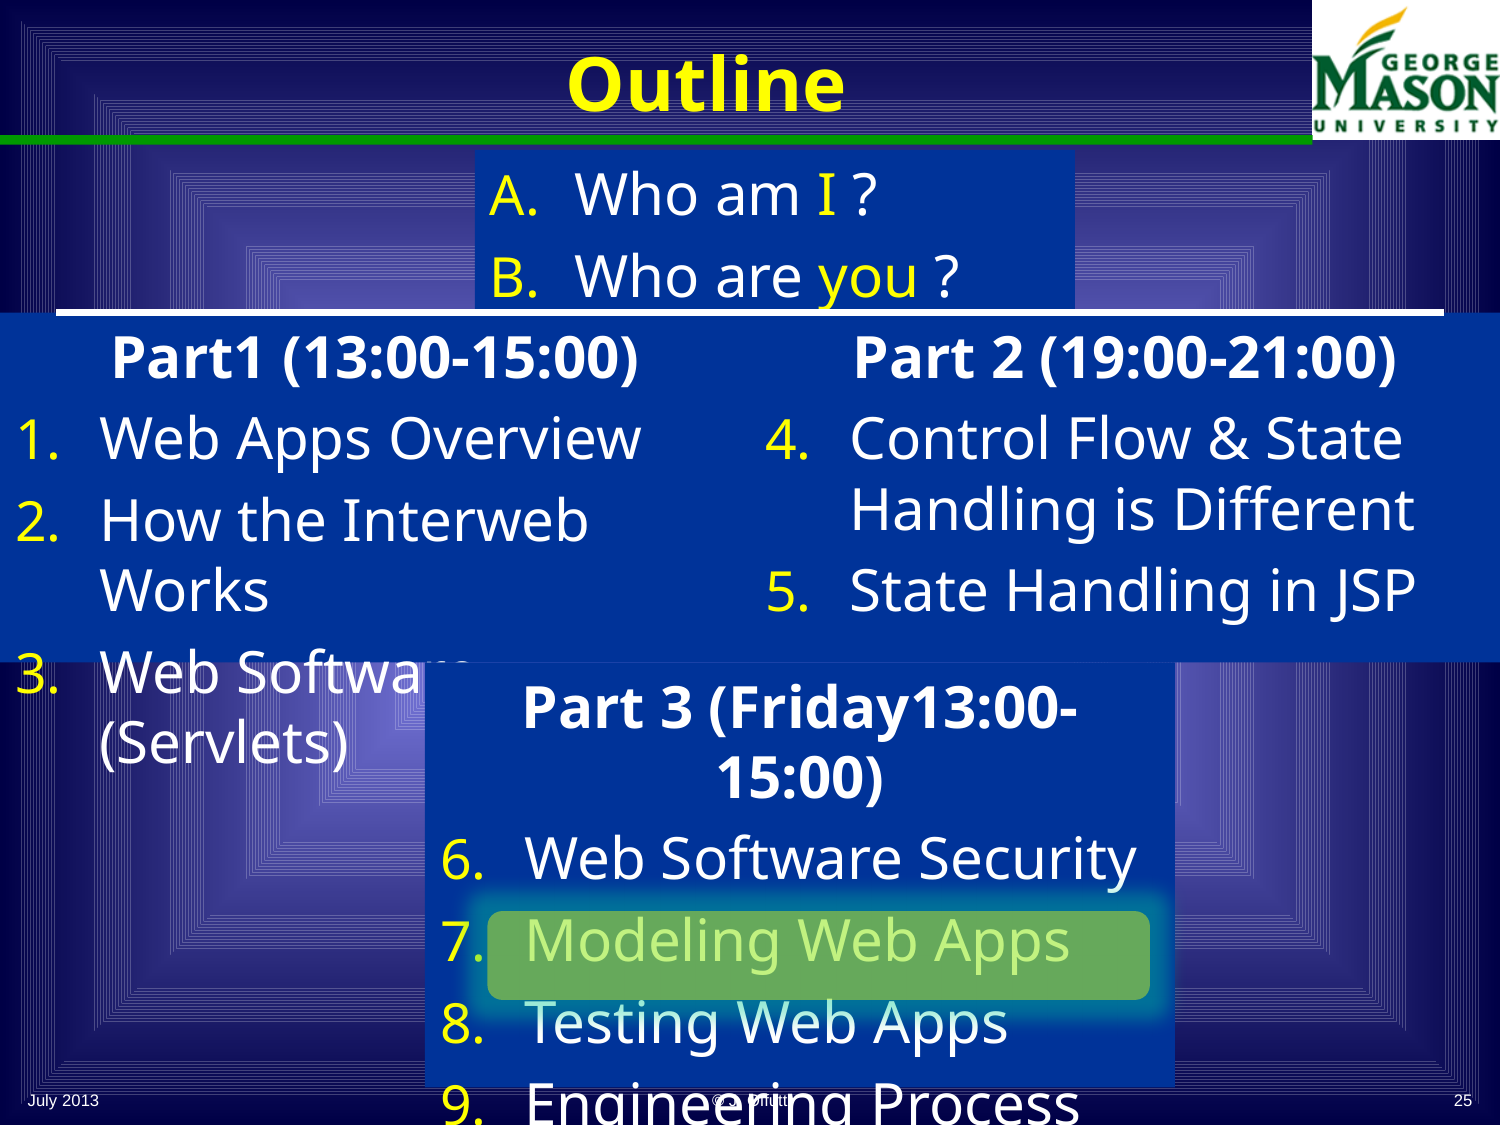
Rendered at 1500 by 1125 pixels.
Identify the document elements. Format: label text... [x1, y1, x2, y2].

title Outline [24, 12, 1388, 151]
text_box [457, 926, 462, 939]
footer © J Offutt [512, 1088, 988, 1125]
text_box Part 2 (19:00-21:00) Control Flow & State Handling is Different State Handling in JSP [749, 312, 1500, 663]
text_box [464, 1009, 1175, 1032]
text_box Part 3 (Friday13:00-15:00) Web Software Security Modeling Web Apps Testing Web Apps Engineering Process [424, 662, 1175, 1088]
text_box [457, 881, 1175, 921]
slide_number 25 [1174, 1074, 1488, 1125]
list Who am I ? Who are you ? [474, 151, 1076, 309]
text_box Part1 (13:00-15:00) Web Apps Overview How the Interweb Works Web Software (Servlets) [0, 312, 749, 663]
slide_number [12, 1074, 326, 1125]
picture [1312, 0, 1500, 140]
text_box [458, 1007, 463, 1016]
text_box [487, 911, 1150, 1000]
text_box [457, 942, 463, 1004]
